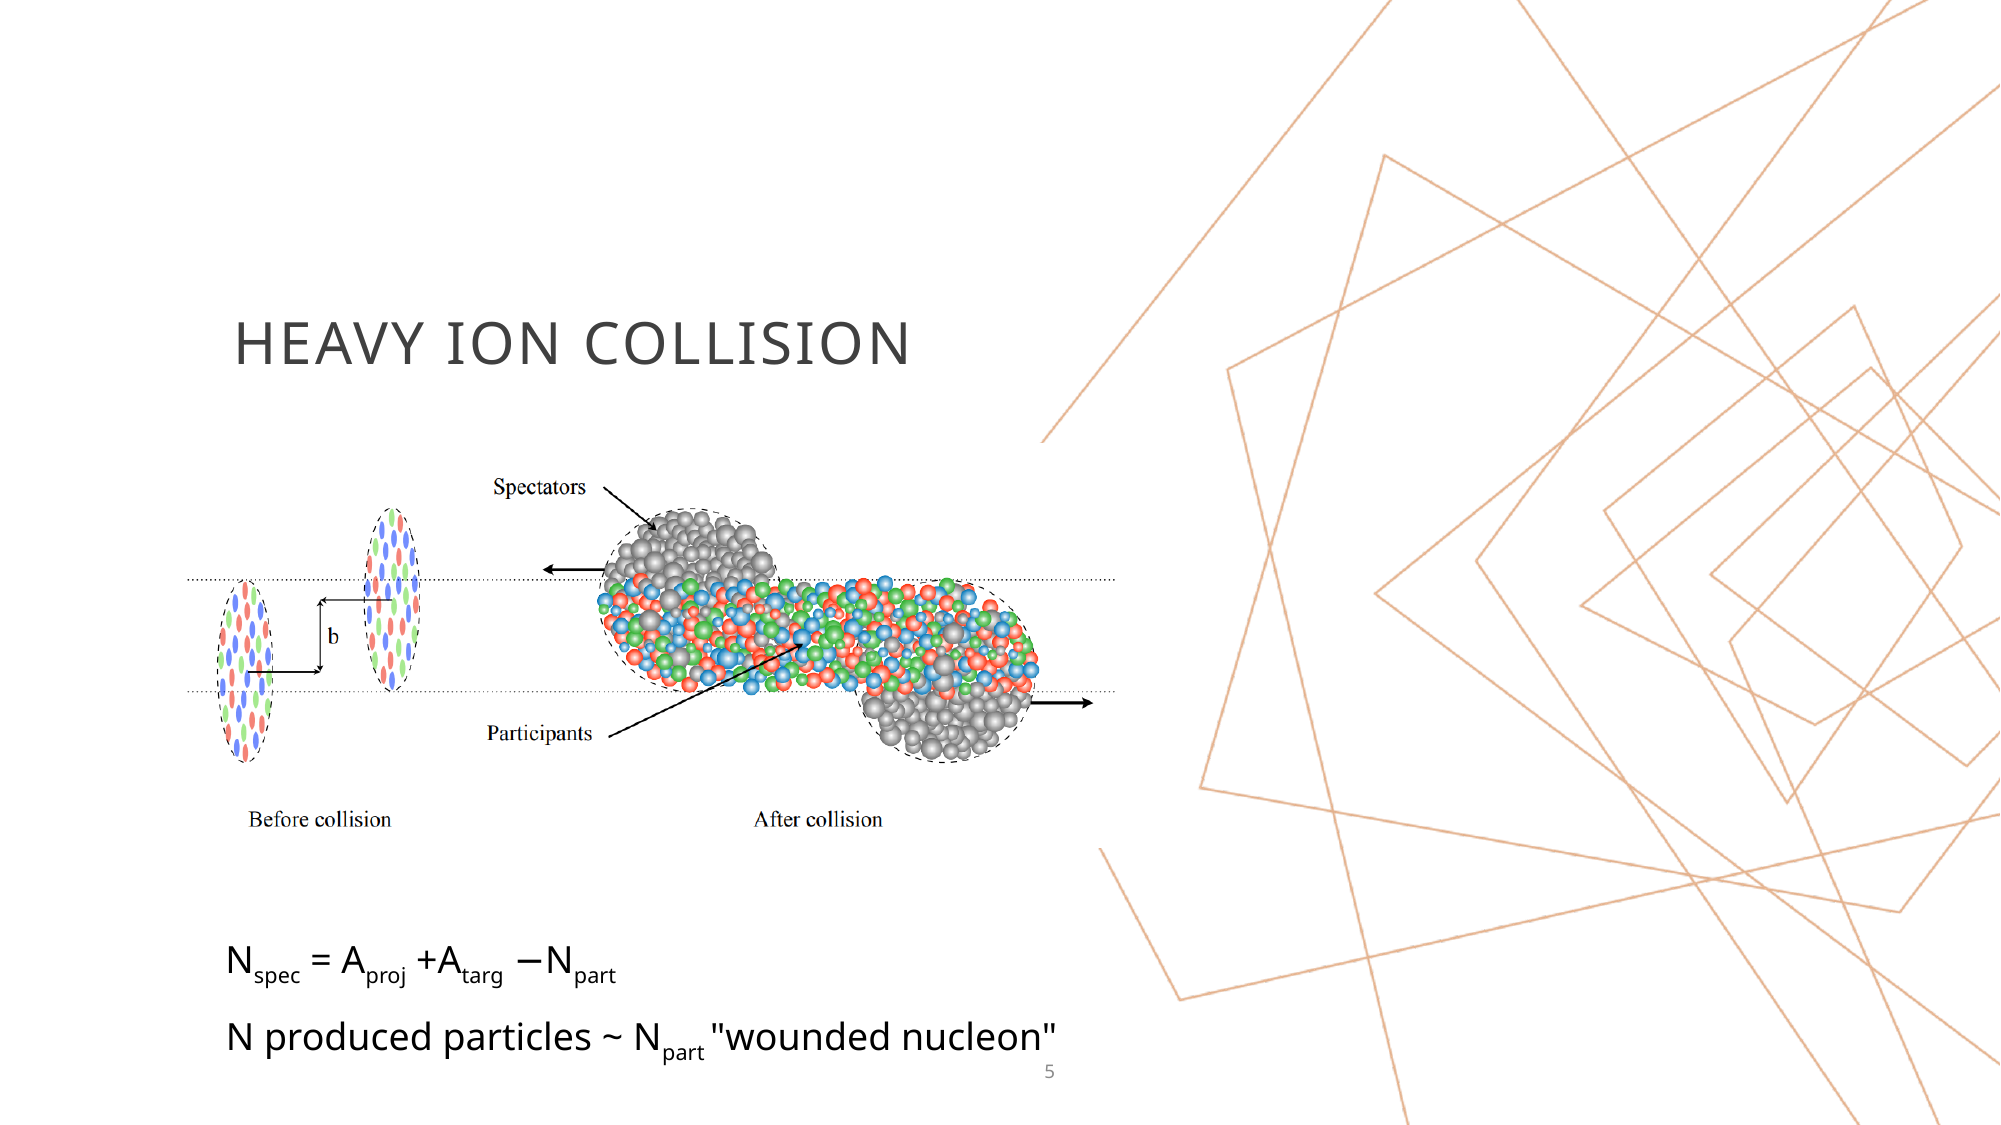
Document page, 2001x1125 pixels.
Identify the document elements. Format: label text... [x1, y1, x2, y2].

text_box N produced particles ~ Npart "wounded nucleon" [210, 1005, 1216, 1072]
slide_number 5 [908, 1072, 1071, 1103]
picture [165, 0, 2000, 1125]
text_box Nspec = Aproj +Atarg −Npart [210, 928, 654, 995]
title Heavy ion Collision [218, 167, 1035, 385]
